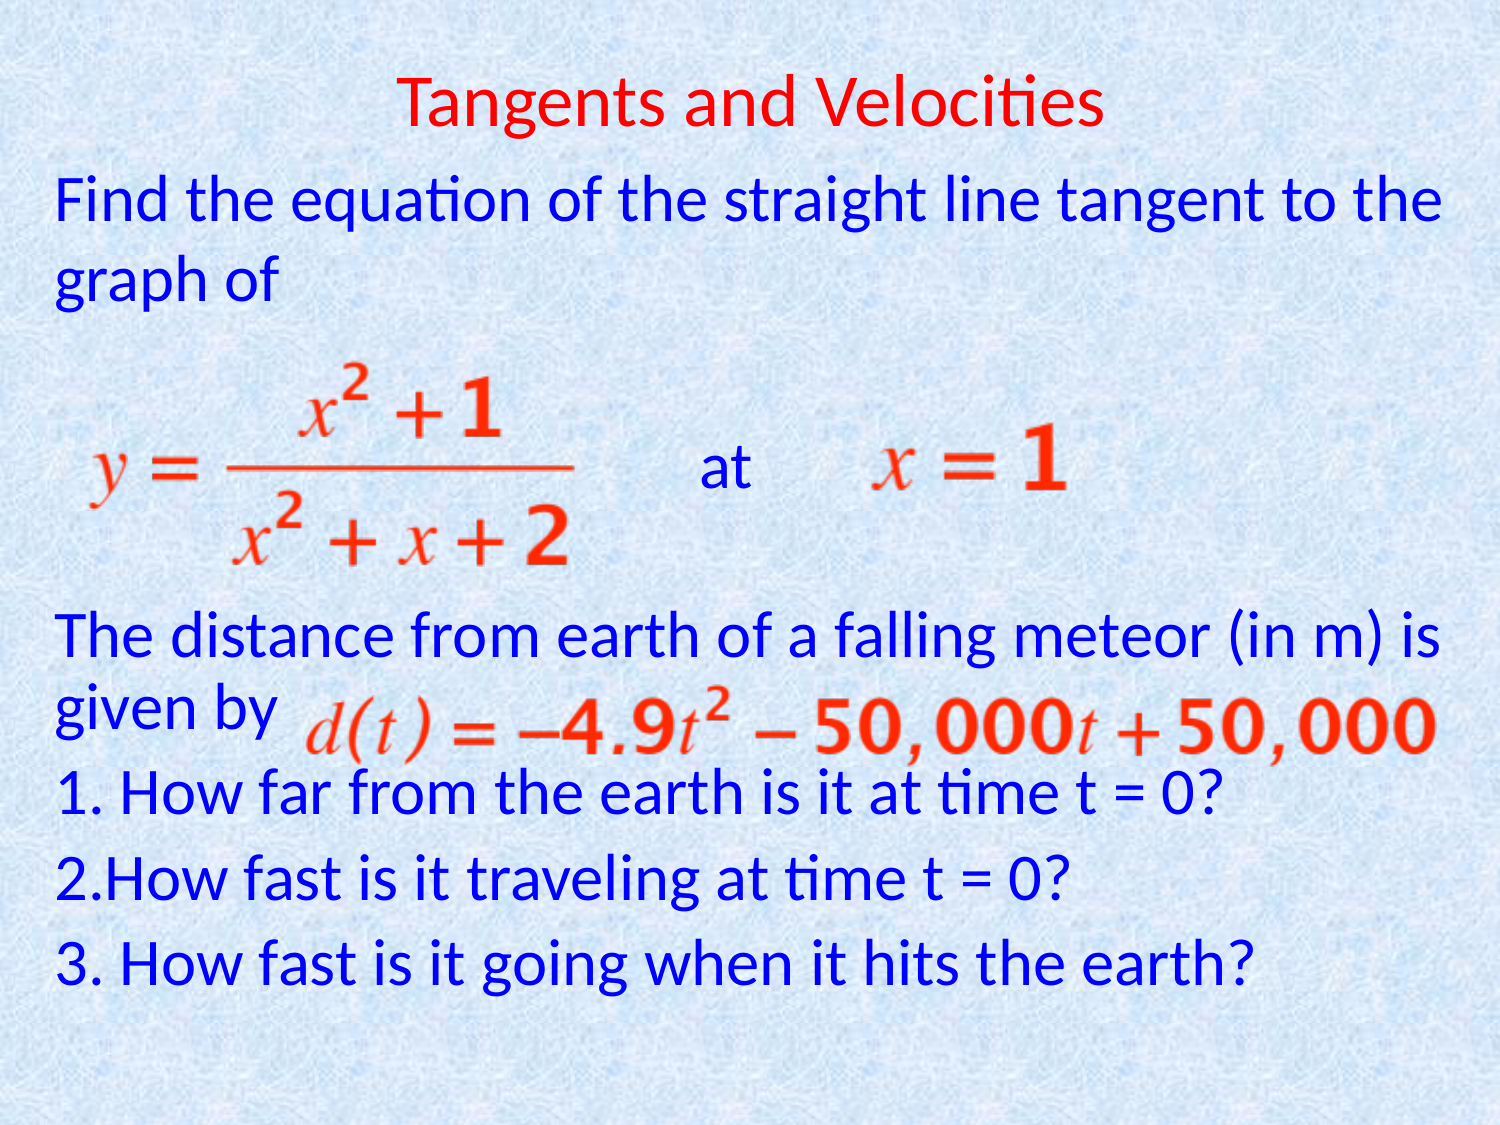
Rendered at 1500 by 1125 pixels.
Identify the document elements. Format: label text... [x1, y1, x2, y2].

list Tangents and Velocities Find the equation of the straight line tangent to the graph of at The distance from earth of a falling meteor (in m) is given by 1. How far from the earth is it at time t = 0? 2.How fast is it traveling at time t = 0? 3. How fast is it going when it hits the earth? [39, 43, 1464, 1083]
picture [0, 0, 1500, 1125]
